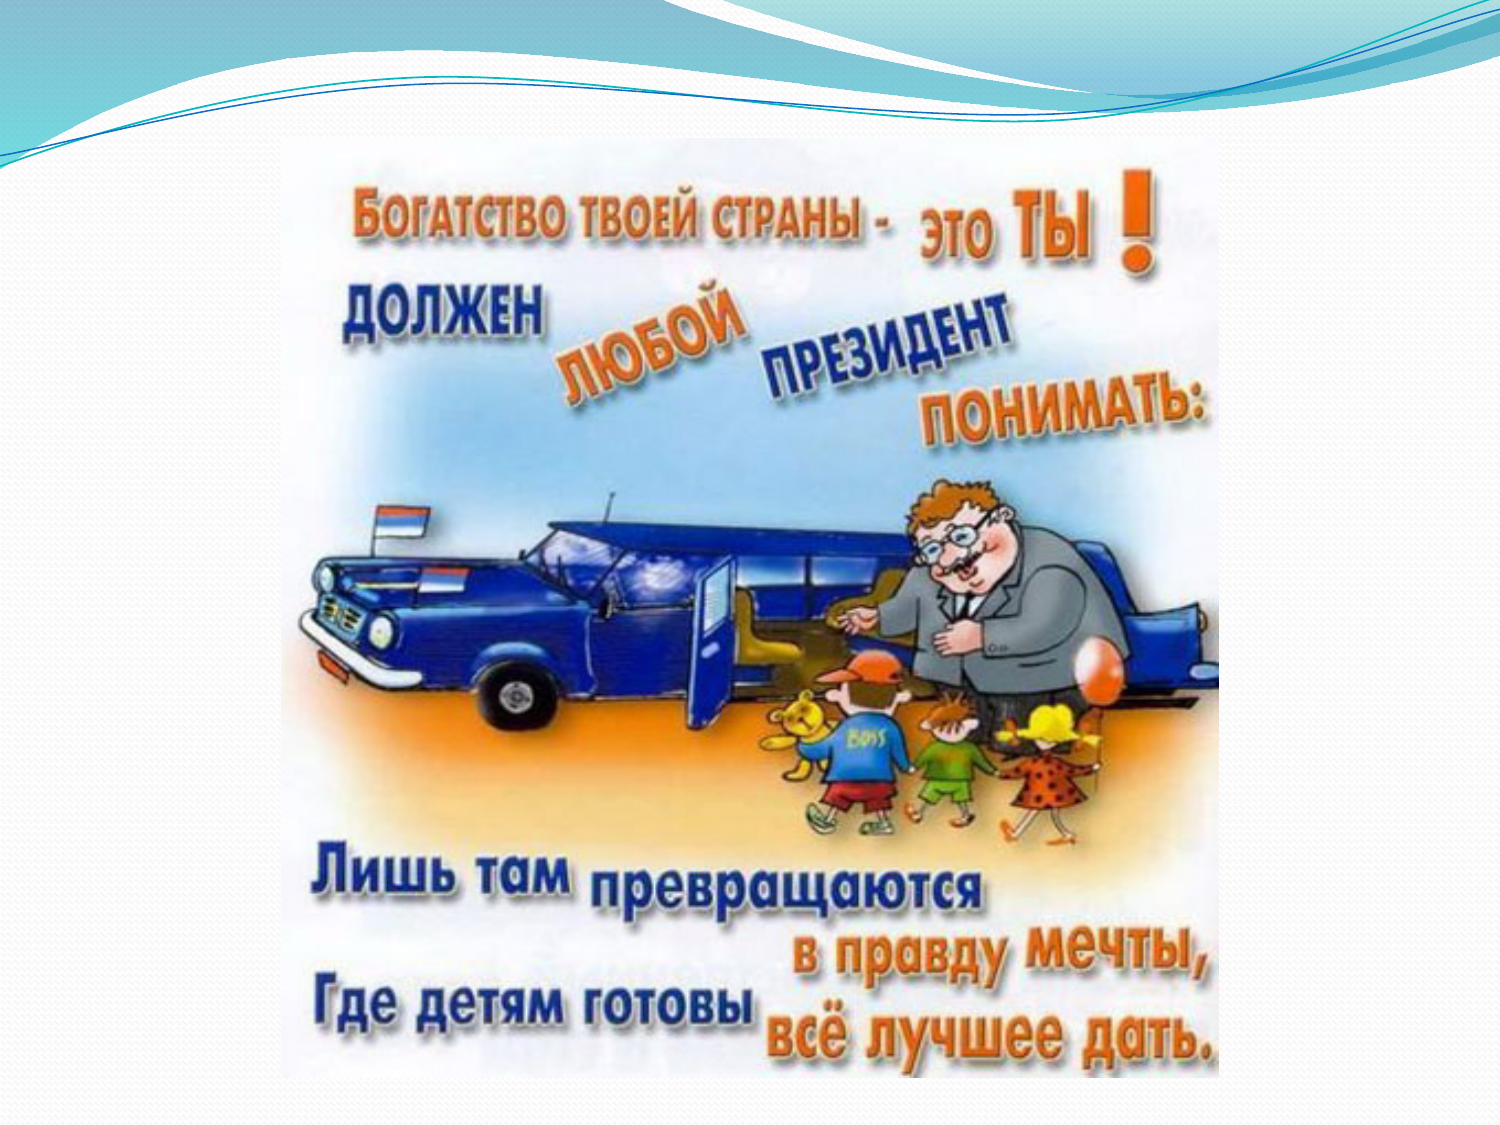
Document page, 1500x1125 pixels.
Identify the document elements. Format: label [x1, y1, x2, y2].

picture [280, 137, 1219, 1079]
